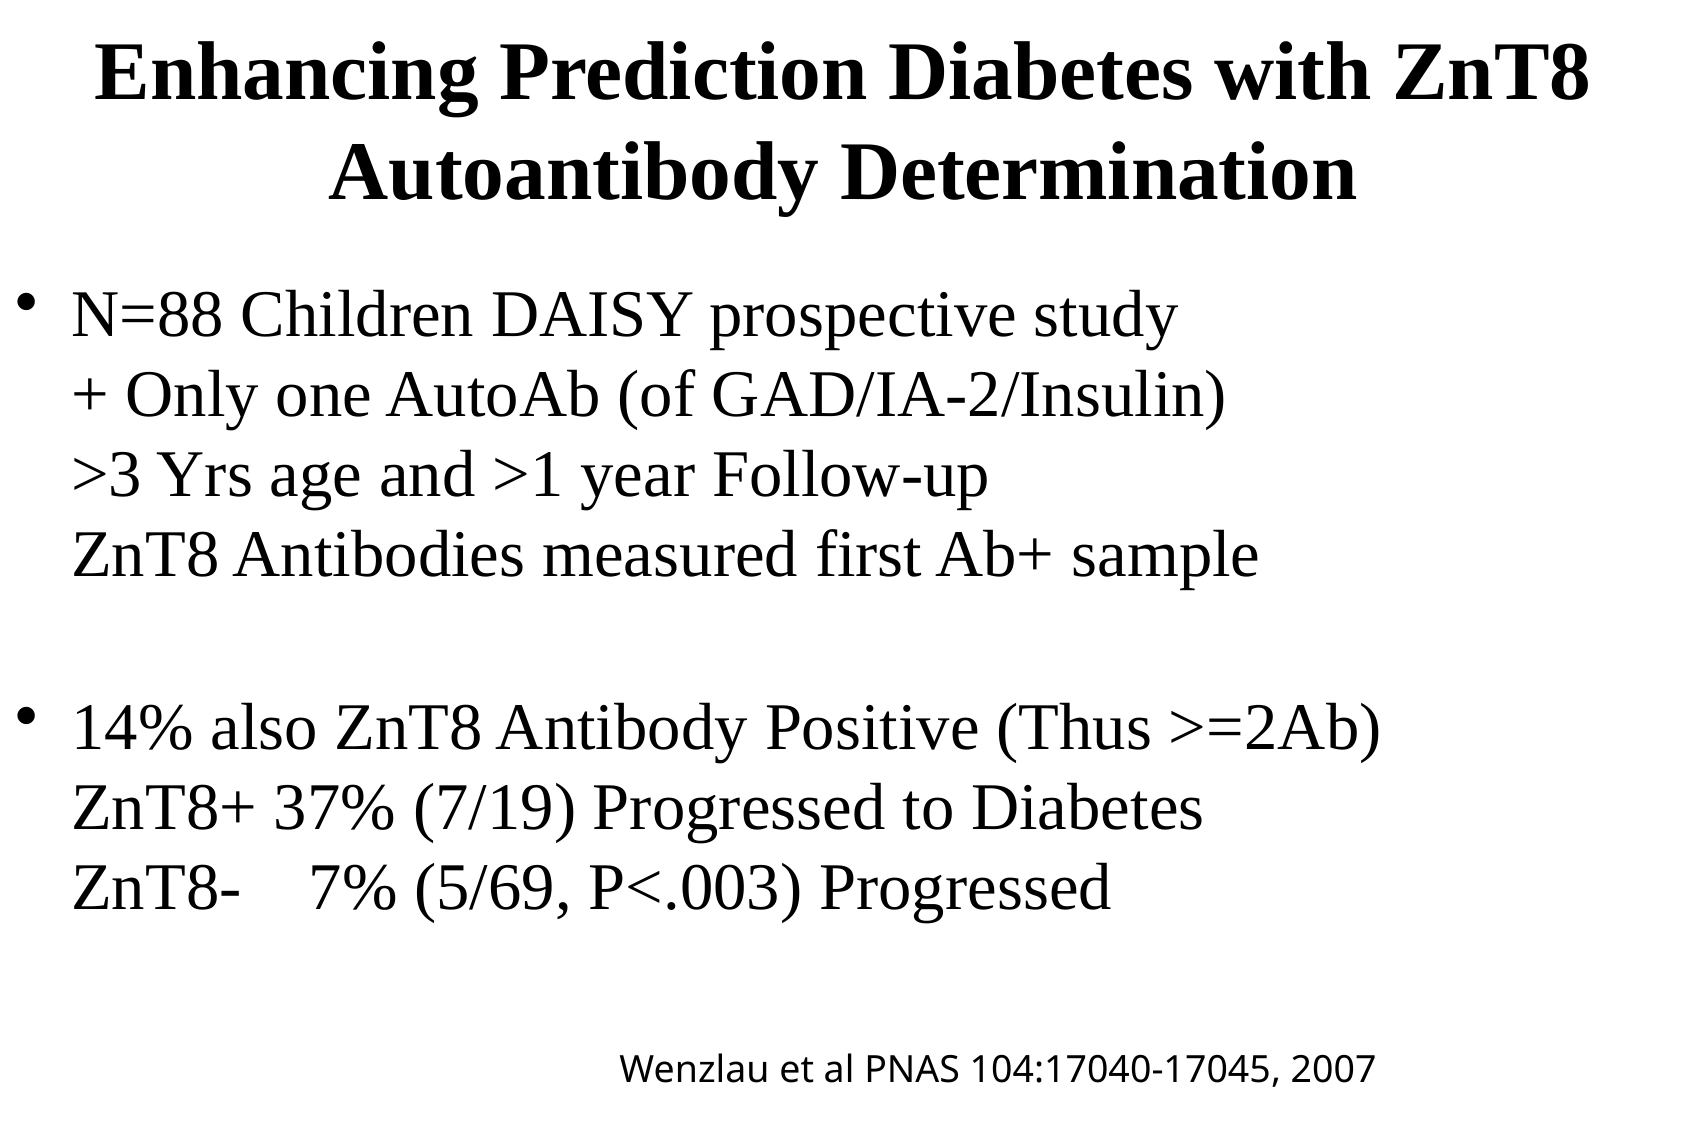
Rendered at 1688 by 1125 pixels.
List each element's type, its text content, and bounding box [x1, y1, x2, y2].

title Enhancing Prediction Diabetes with ZnT8 Autoantibody Determination [0, 0, 1688, 233]
text_box Wenzlau et al PNAS 104:17040-17045, 2007 [604, 1037, 1688, 1098]
list N=88 Children DAISY prospective study + Only one AutoAb (of GAD/IA-2/Insulin) >3 Yrs age and >1 year Follow-up ZnT8 Antibodies measured first Ab+ sample 14% also ZnT8 Antibody Positive (Thus >=2Ab) ZnT8+ 37% (7/19) Progressed to Diabetes ZnT8- 7% (5/69, P<.003) Progressed [0, 262, 1688, 1063]
